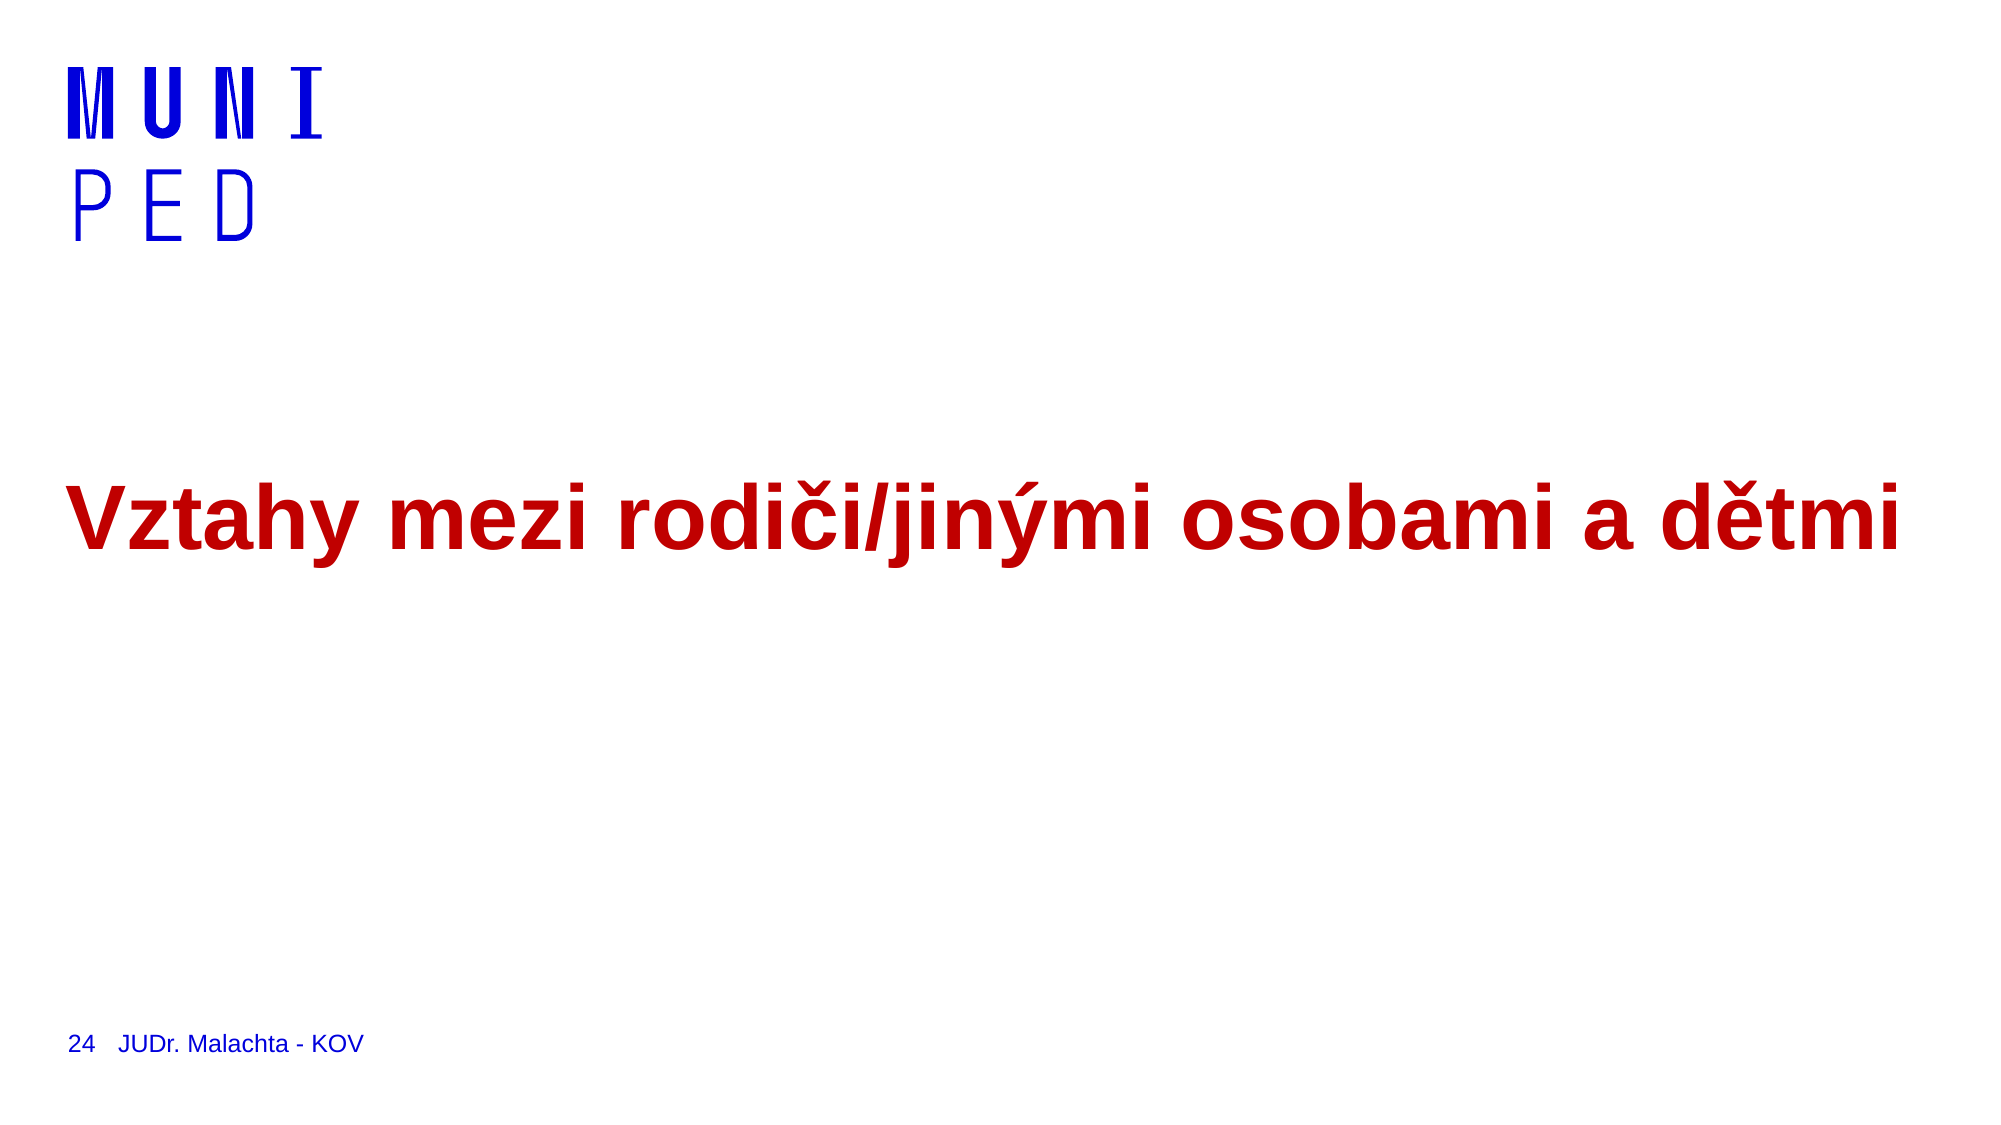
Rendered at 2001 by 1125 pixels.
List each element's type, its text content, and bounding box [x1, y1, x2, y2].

footer JUDr. Malachta - KOV [118, 1021, 1418, 1063]
slide_number 24 [67, 1021, 110, 1063]
title Vztahy mezi rodiči/jinými osobami a dětmi [65, 475, 1930, 668]
